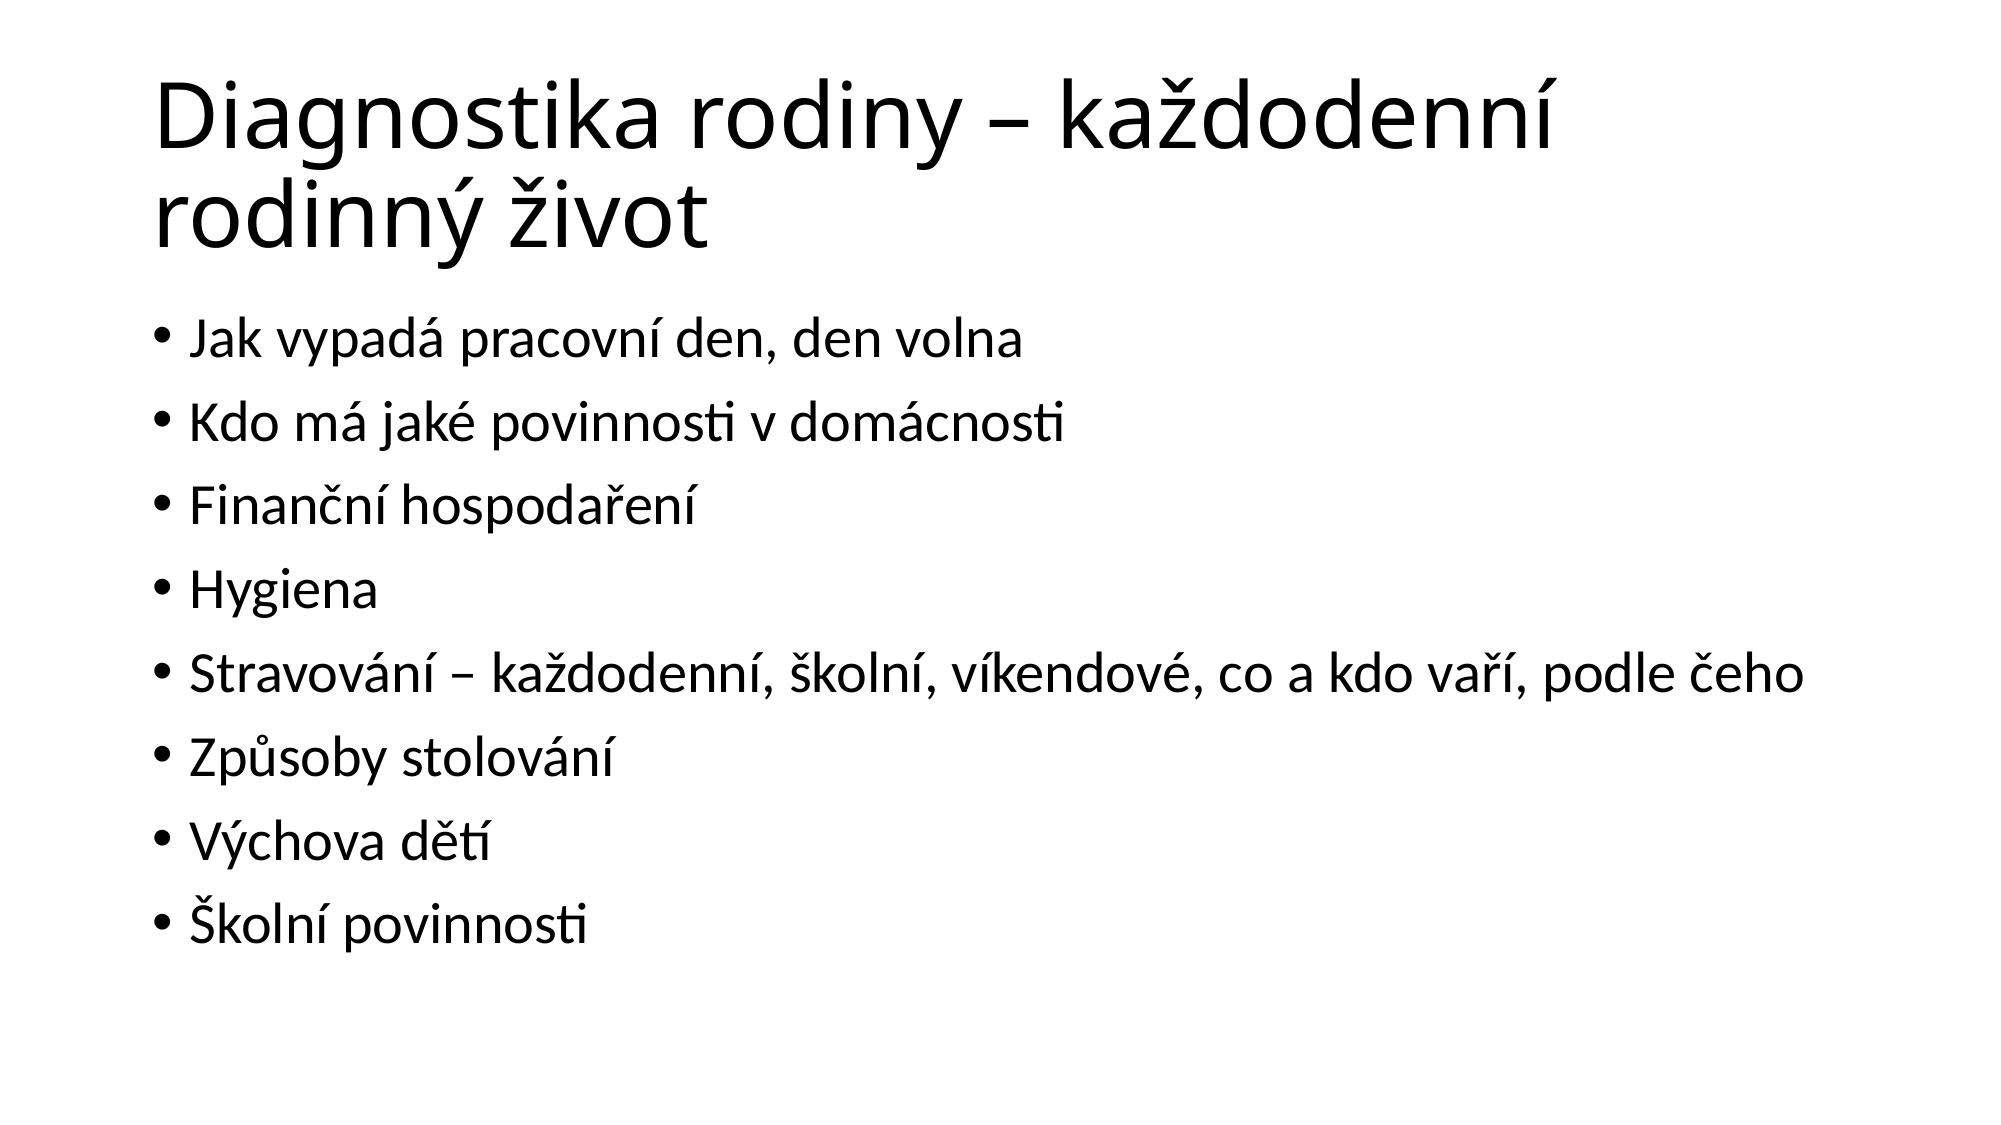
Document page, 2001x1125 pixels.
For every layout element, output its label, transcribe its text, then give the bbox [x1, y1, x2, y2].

list Jak vypadá pracovní den, den volna Kdo má jaké povinnosti v domácnosti Finanční hospodaření Hygiena Stravování – každodenní, školní, víkendové, co a kdo vaří, podle čeho Způsoby stolování Výchova dětí Školní povinnosti [137, 299, 1863, 1014]
title Diagnostika rodiny – každodenní rodinný život [137, 59, 1863, 278]
